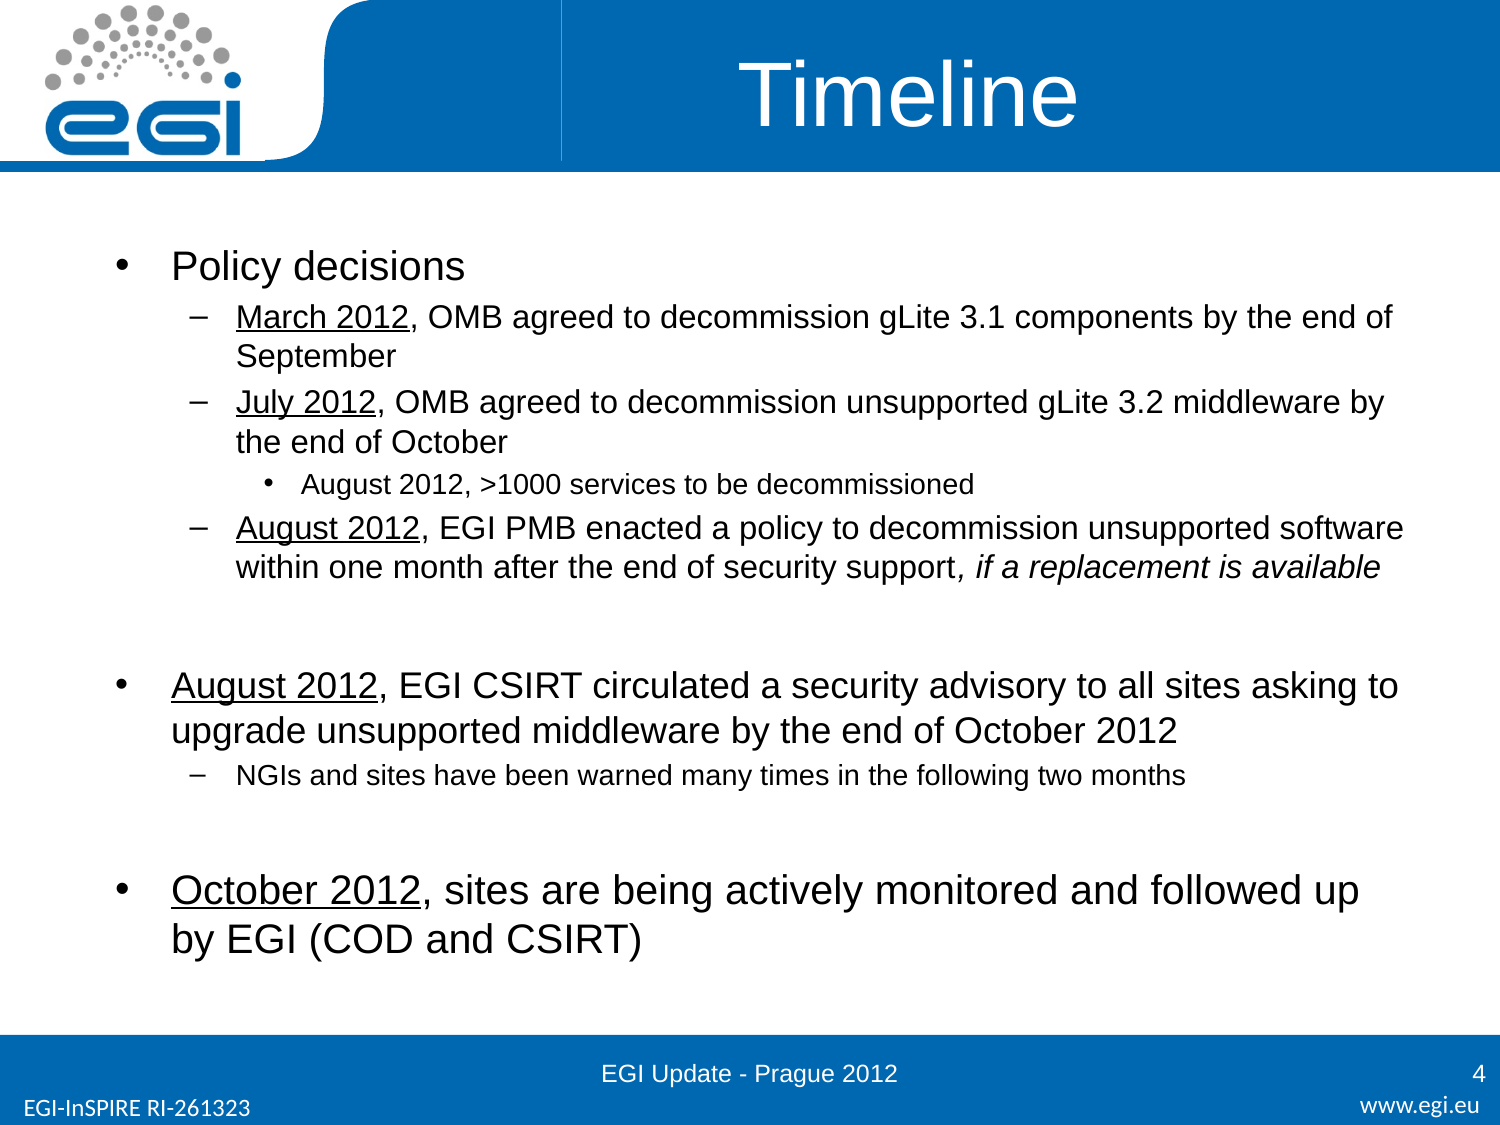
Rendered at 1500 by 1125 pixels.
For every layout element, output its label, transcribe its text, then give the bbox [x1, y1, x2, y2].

picture [0, 0, 265, 161]
footer EGI Update - Prague 2012 [512, 1042, 988, 1103]
slide_number 4 [1151, 1042, 1500, 1103]
title Timeline [348, 19, 1471, 161]
list Policy decisions March 2012, OMB agreed to decommission gLite 3.1 components by the end of September July 2012, OMB agreed to decommission unsupported gLite 3.2 middleware by the end of October August 2012, >1000 services to be decommissioned August 2012, EGI PMB enacted a policy to decommission unsupported software within one month after the end of security support, if a replacement is available August 2012, EGI CSIRT circulated a security advisory to all sites asking to upgrade unsupported middleware by the end of October 2012 NGIs and sites have been warned many times in the following two months October 2012, sites are being actively monitored and followed up by EGI (COD and CSIRT) [100, 231, 1425, 1012]
